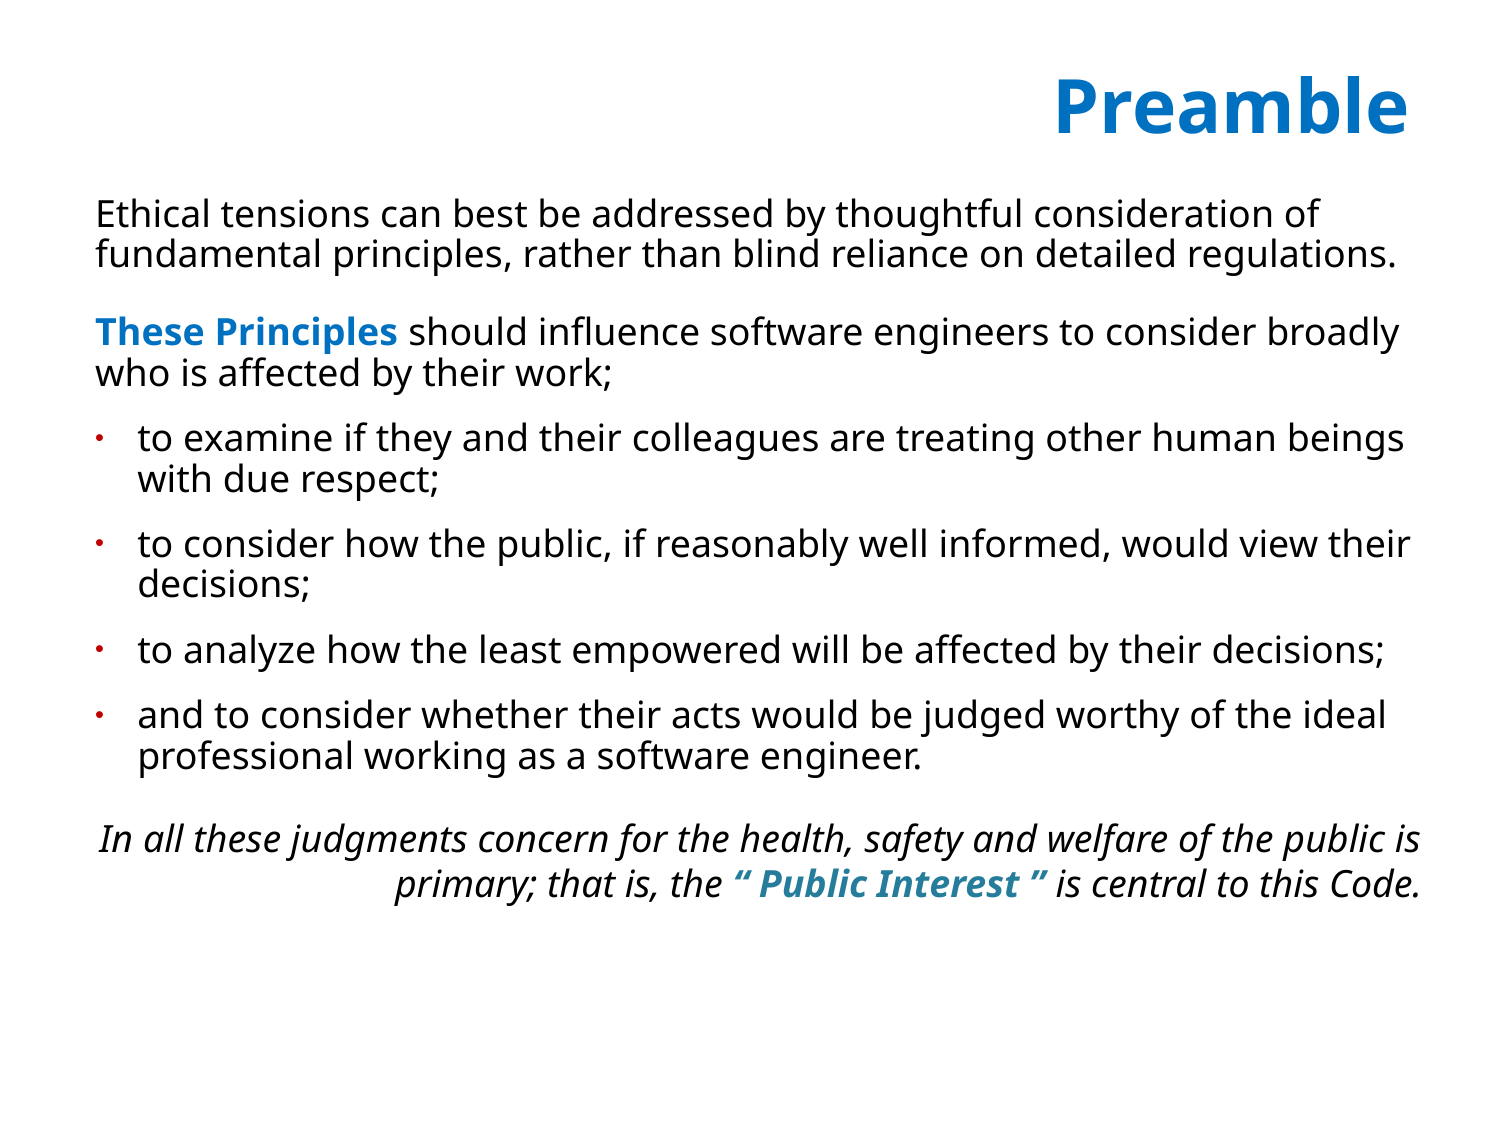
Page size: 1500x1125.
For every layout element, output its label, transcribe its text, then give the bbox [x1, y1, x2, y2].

list Ethical tensions can best be addressed by thoughtful consideration of fundamental principles, rather than blind reliance on detailed regulations. These Principles should influence software engineers to consider broadly who is affected by their work; to examine if they and their colleagues are treating other human beings with due respect; to consider how the public, if reasonably well informed, would view their decisions; to analyze how the least empowered will be affected by their decisions; and to consider whether their acts would be judged worthy of the ideal professional working as a software engineer. In all these judgments concern for the health, safety and welfare of the public is primary; that is, the “ Public Interest ” is central to this Code. [62, 187, 1438, 988]
title Preamble [75, 45, 1425, 163]
